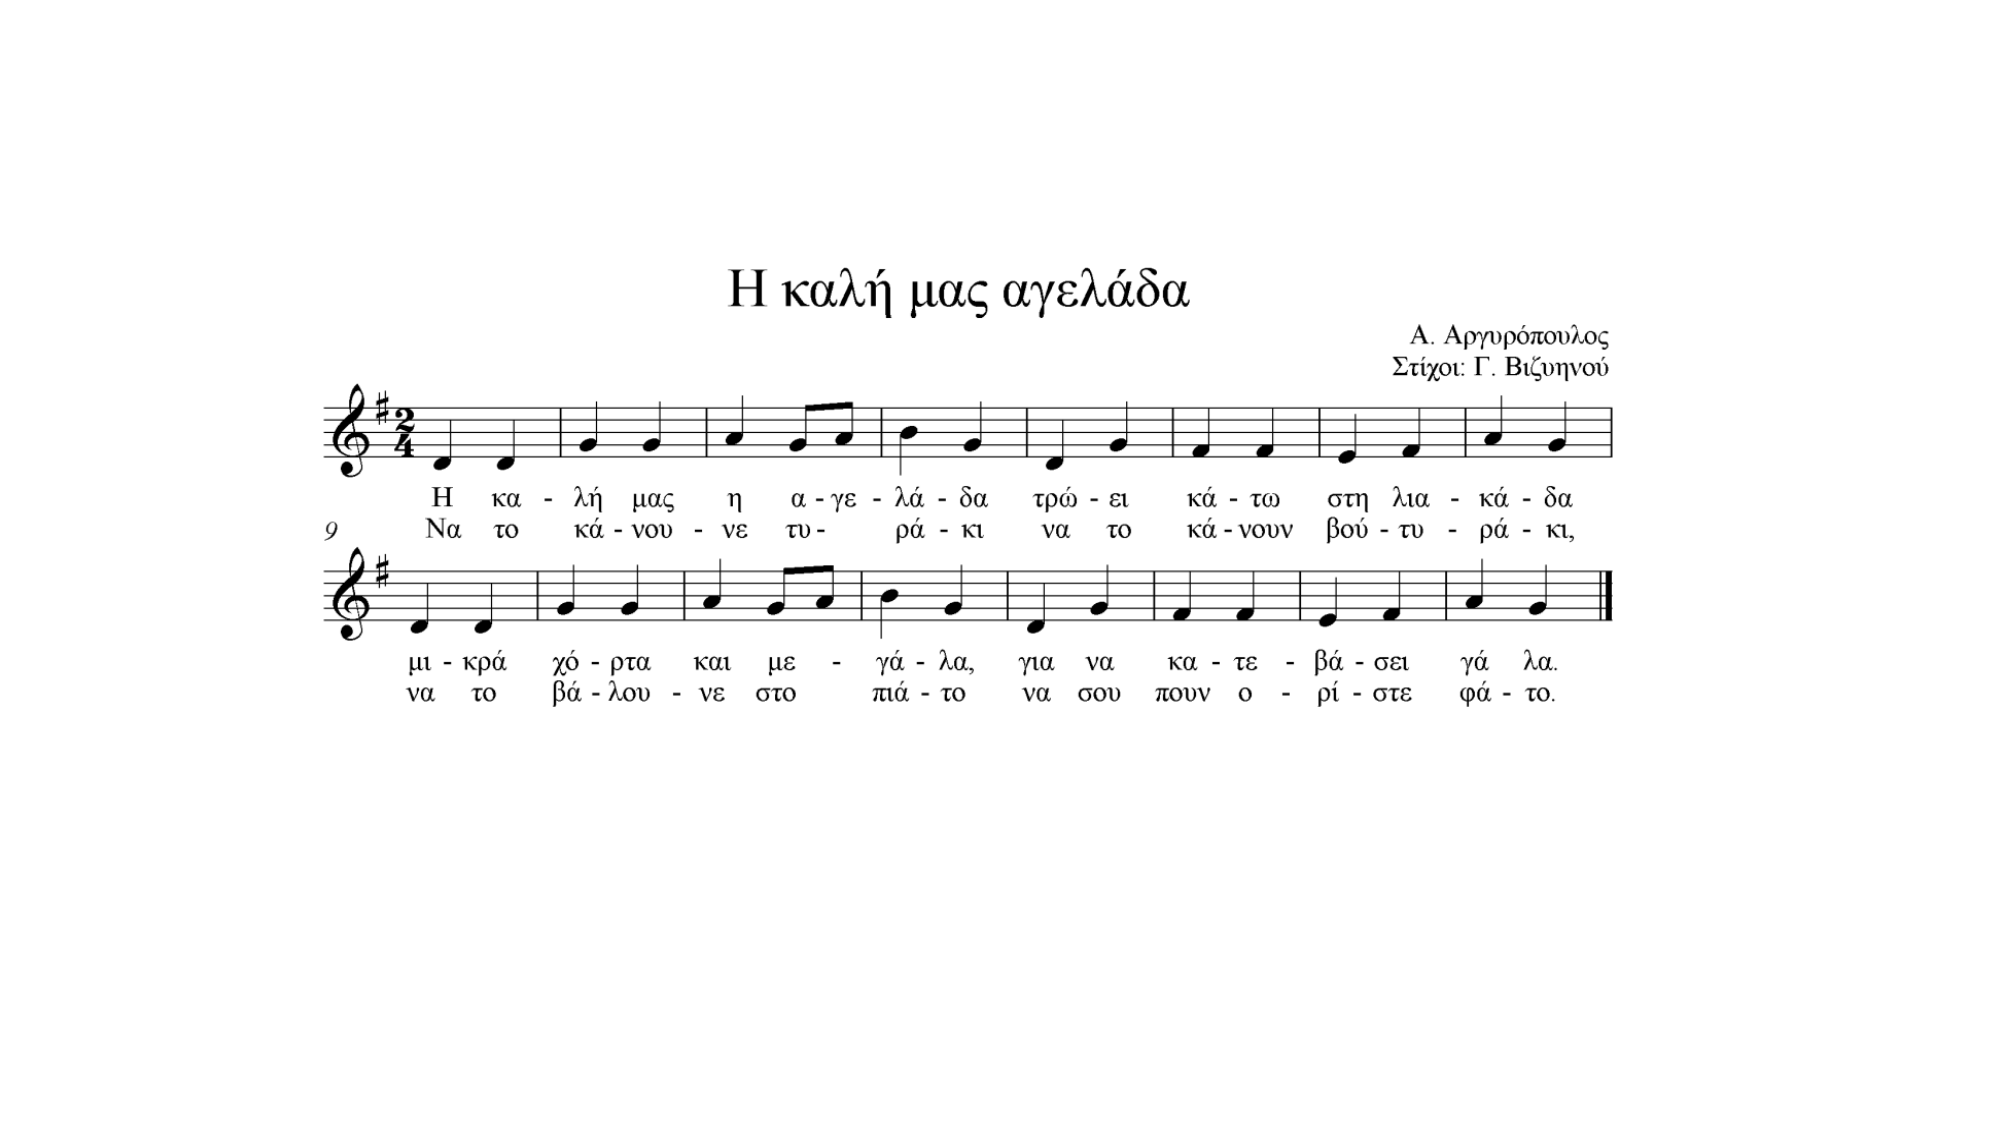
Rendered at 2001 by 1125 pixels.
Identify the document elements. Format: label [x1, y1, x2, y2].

picture [313, 259, 1619, 716]
